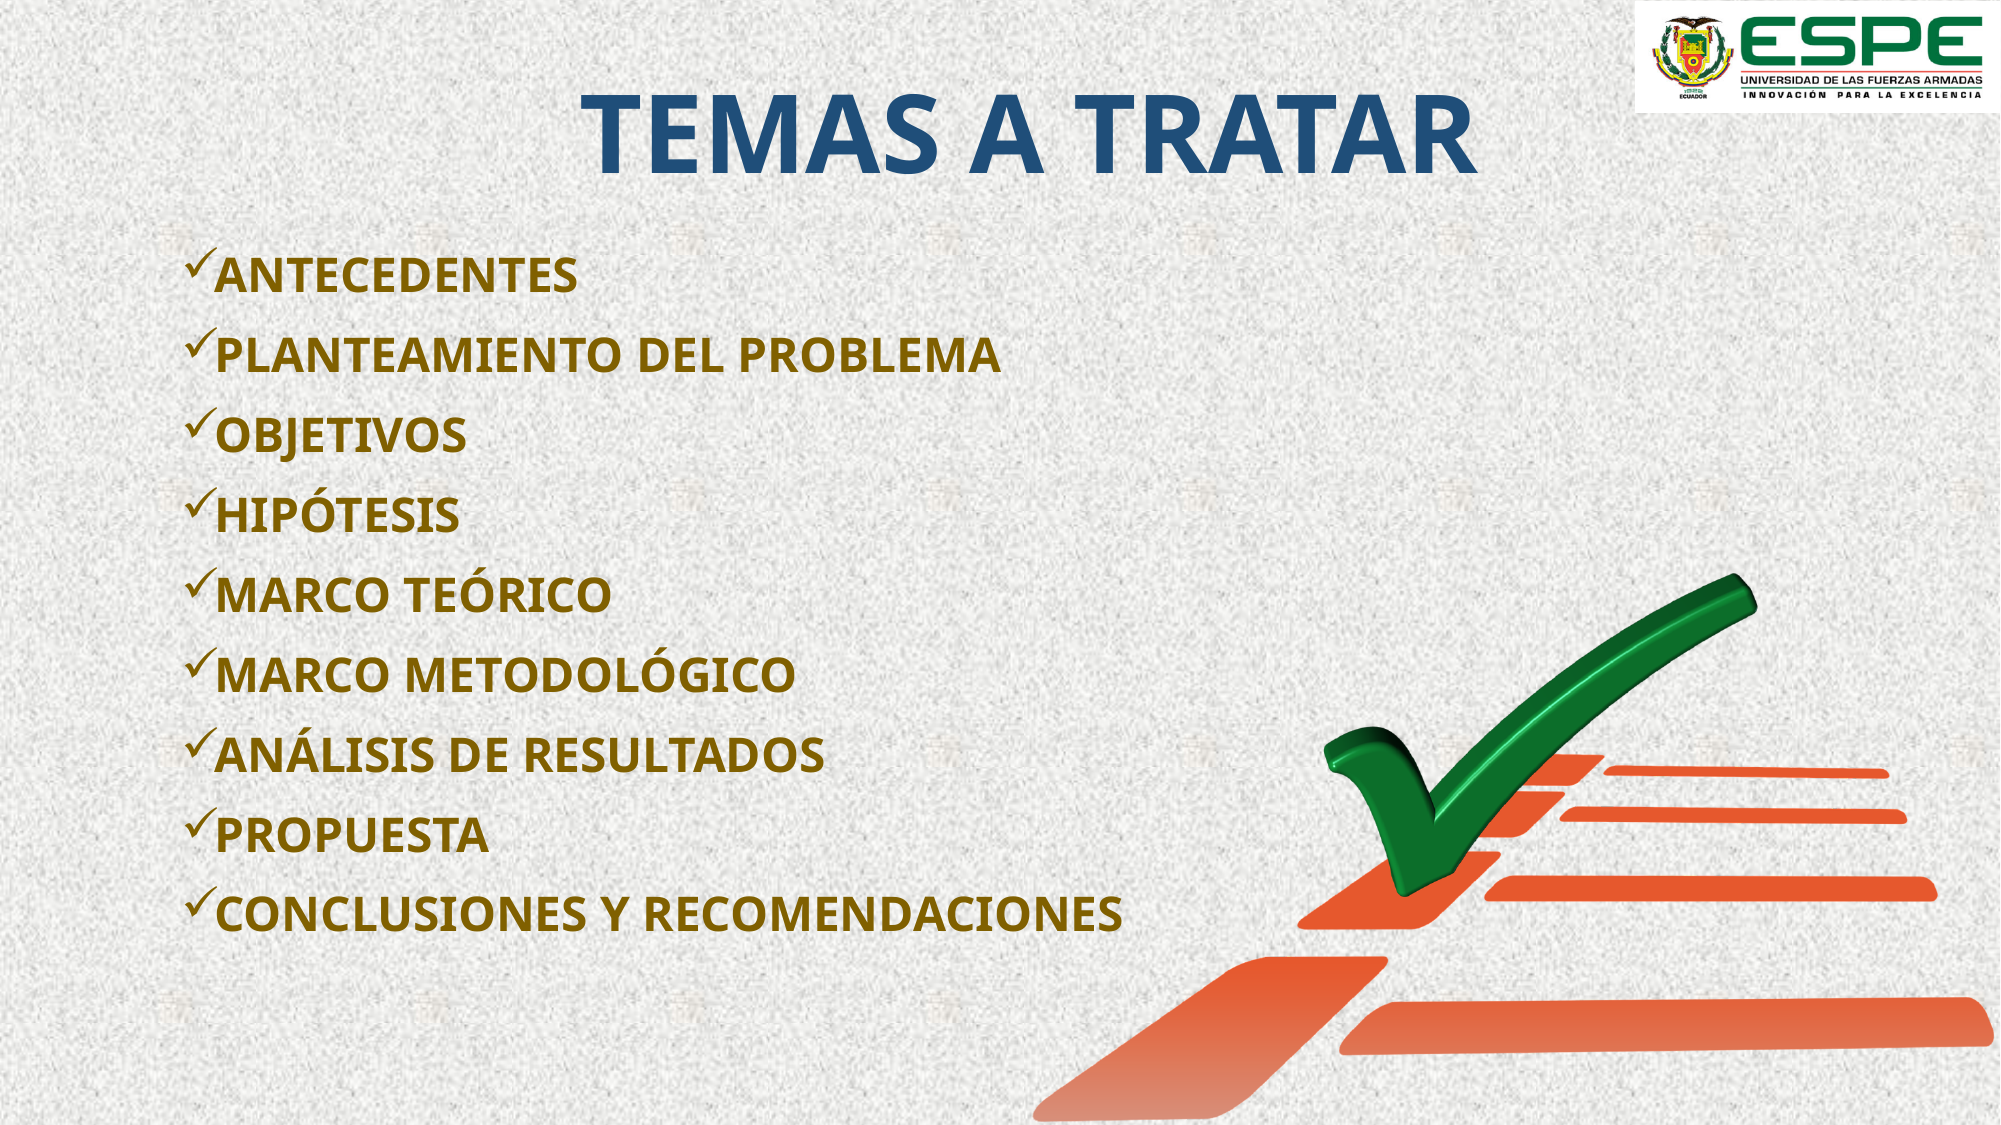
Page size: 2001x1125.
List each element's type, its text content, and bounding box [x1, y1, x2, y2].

title TEMAS A TRATAR [166, 71, 1892, 206]
list ANTECEDENTES PLANTEAMIENTO DEL PROBLEMA OBJETIVOS HIPÓTESIS MARCO TEÓRICO MARCO METODOLÓGICO ANÁLISIS DE RESULTADOS PROPUESTA CONCLUSIONES Y RECOMENDACIONES [166, 231, 1834, 957]
picture [0, 0, 2001, 1125]
